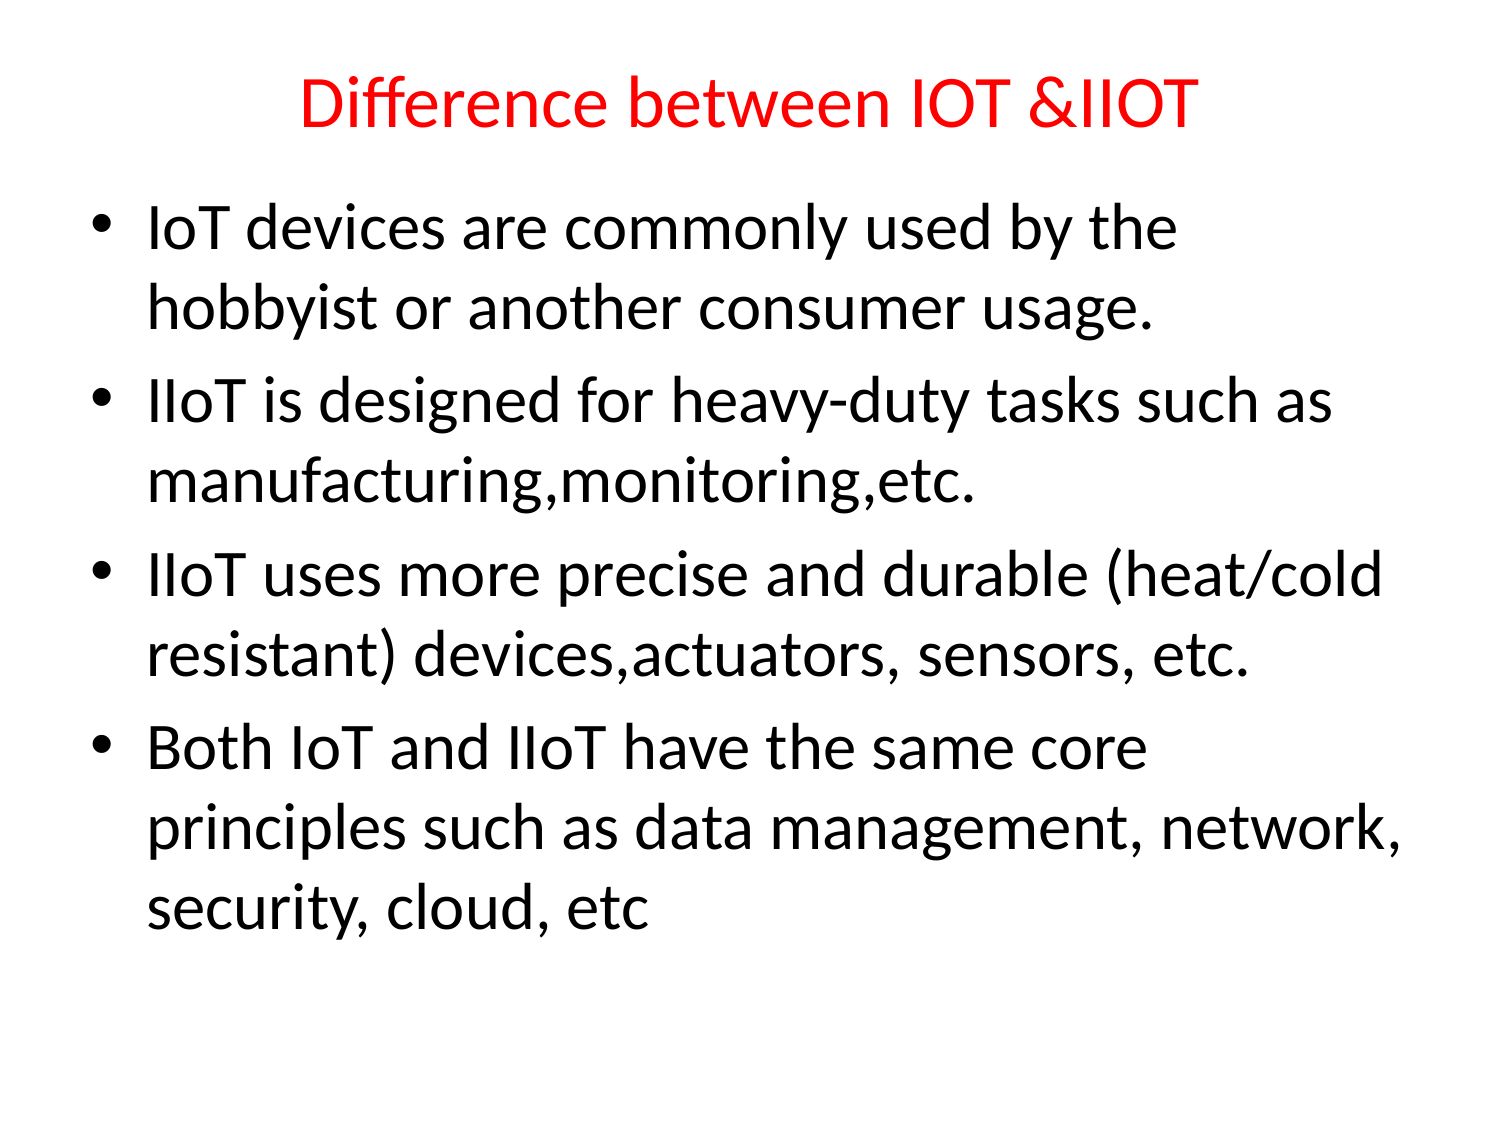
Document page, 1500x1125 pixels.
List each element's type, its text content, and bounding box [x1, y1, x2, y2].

title Difference between IOT &IIOT [75, 45, 1425, 150]
list IoT devices are commonly used by the hobbyist or another consumer usage. IIoT is designed for heavy-duty tasks such as manufacturing,monitoring,etc. IIoT uses more precise and durable (heat/cold resistant) devices,actuators, sensors, etc. Both IoT and IIoT have the same core principles such as data management, network, security, cloud, etc [75, 174, 1425, 1005]
